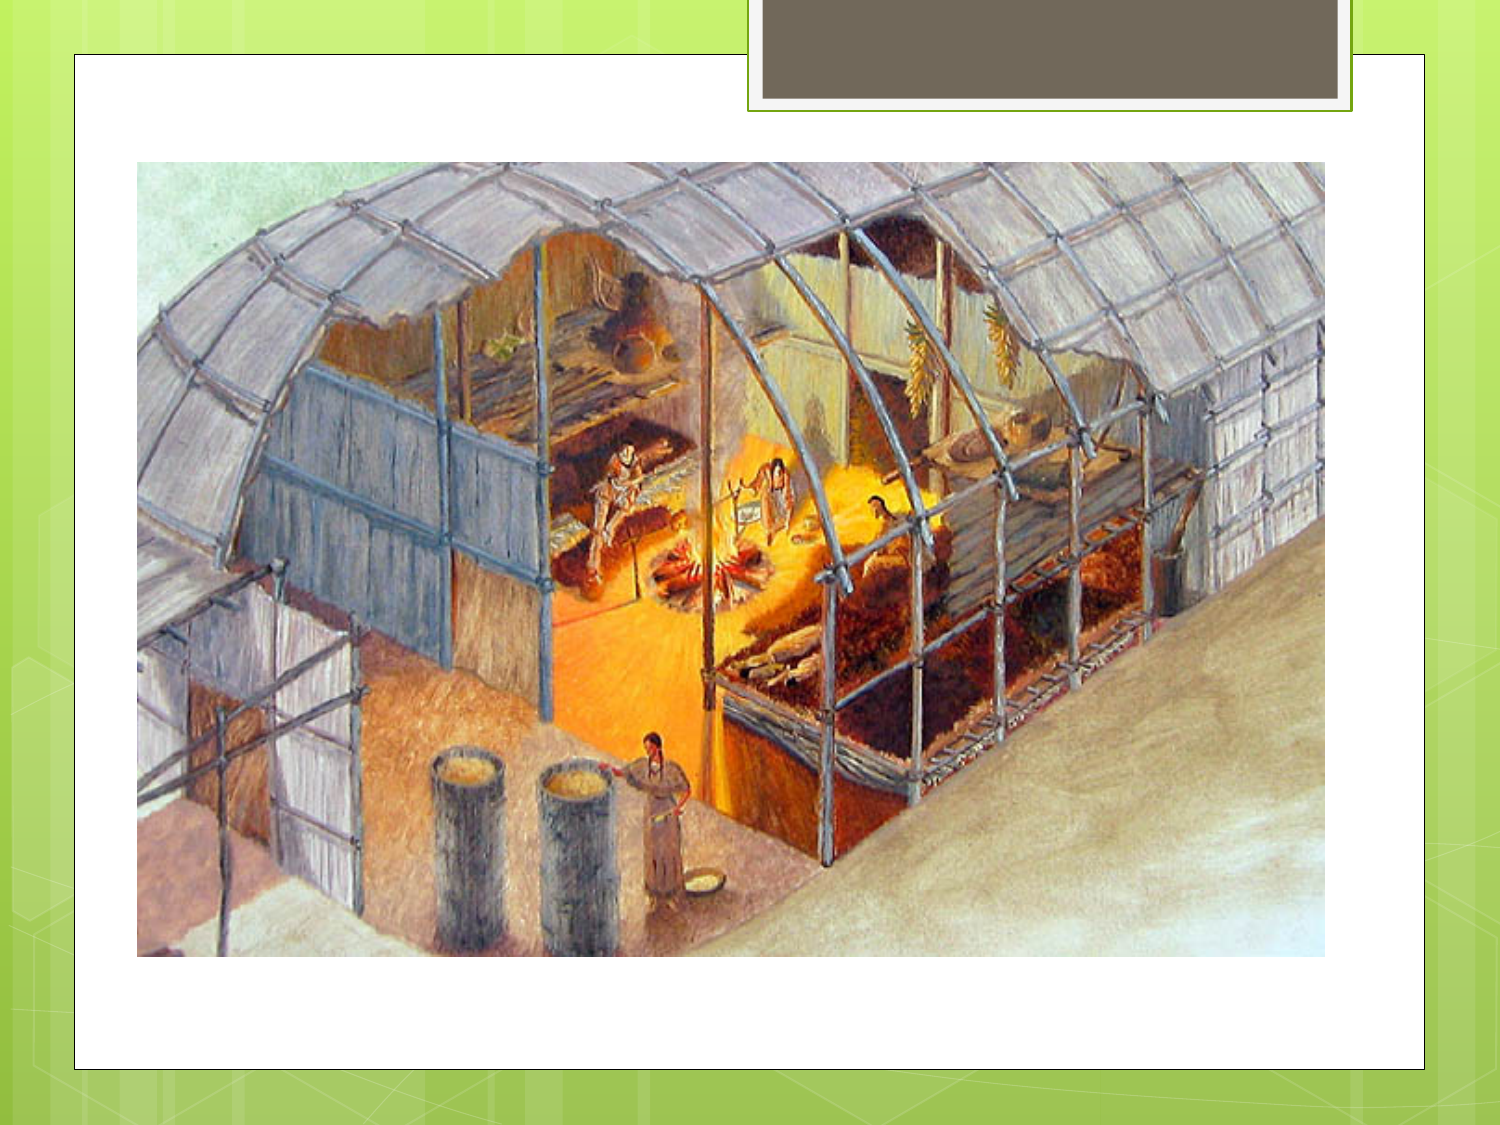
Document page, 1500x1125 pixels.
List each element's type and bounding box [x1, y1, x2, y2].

picture [137, 161, 1326, 957]
